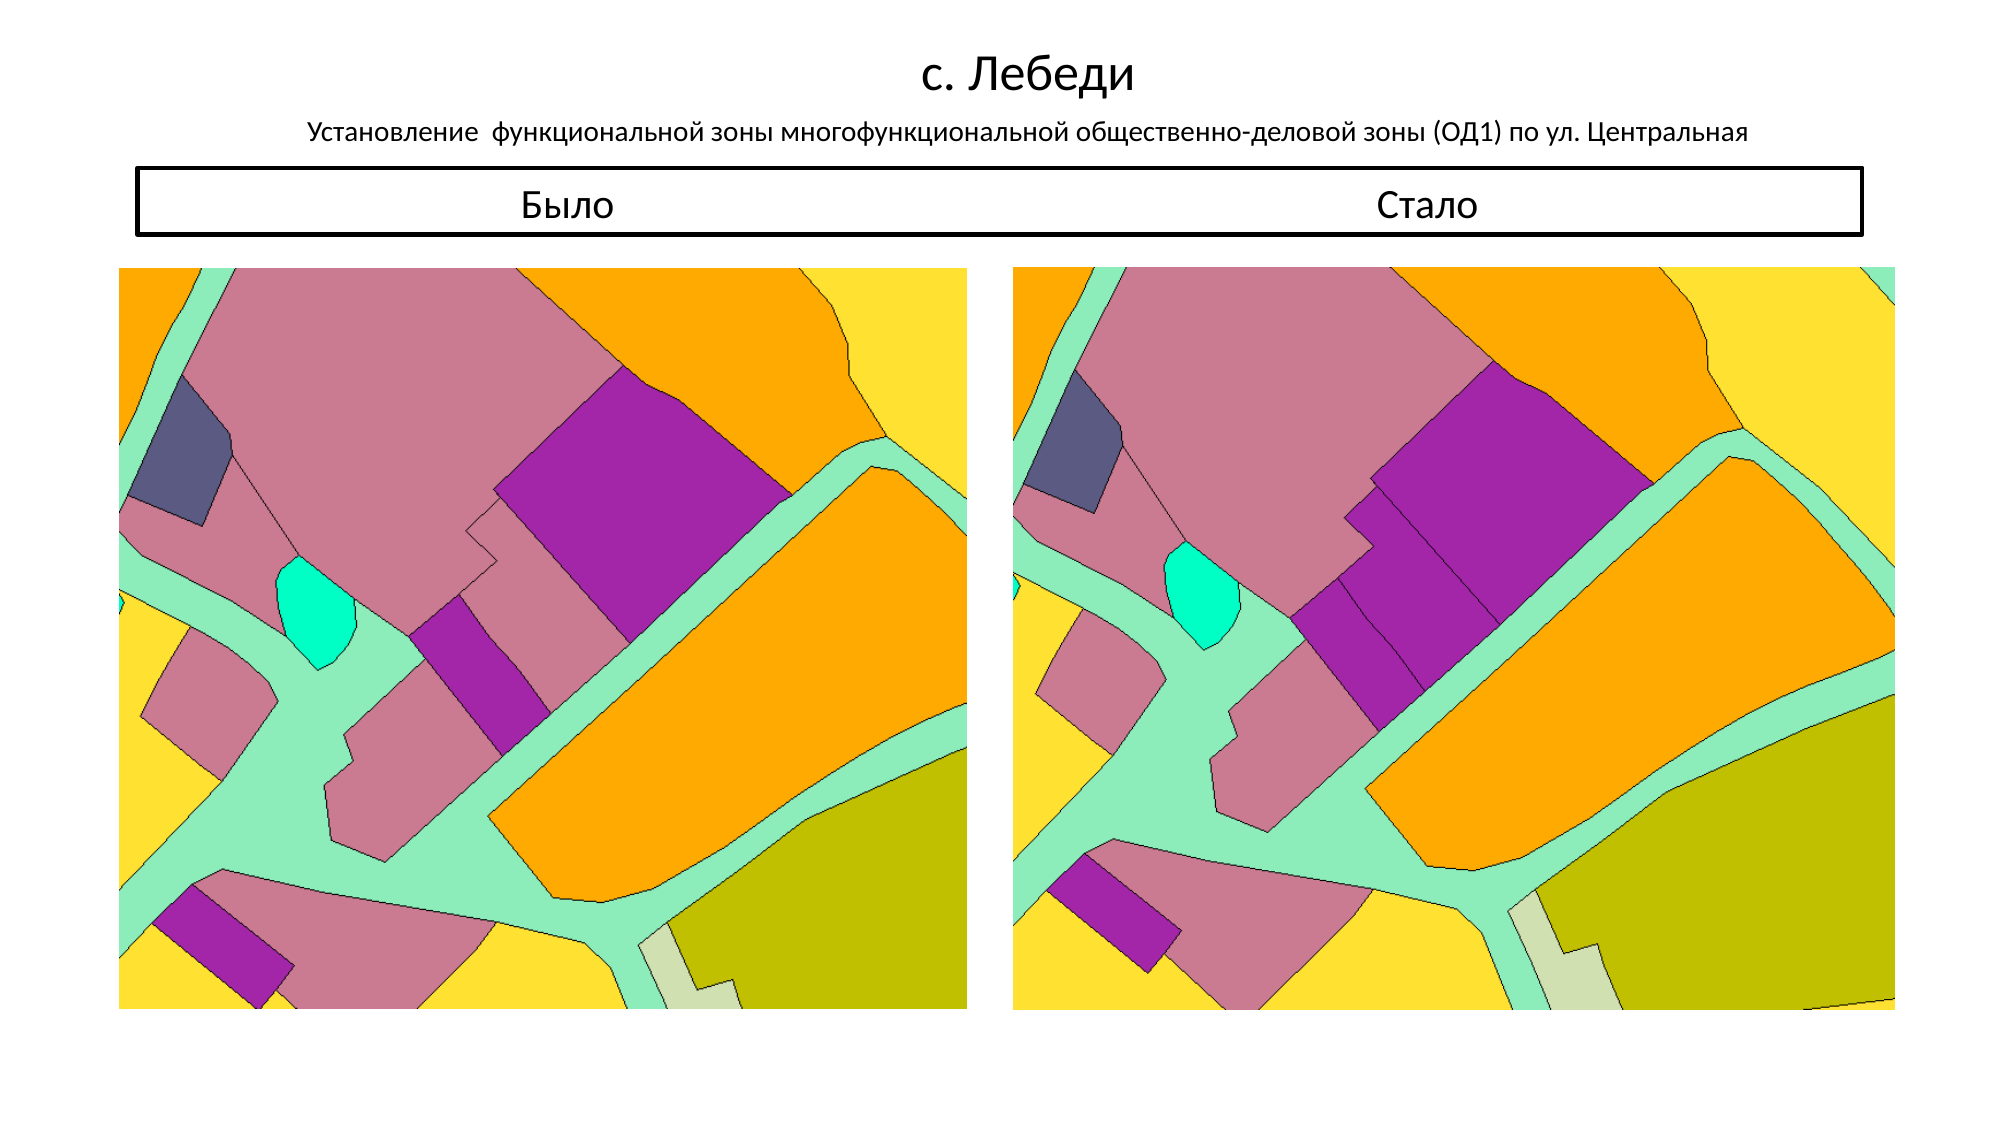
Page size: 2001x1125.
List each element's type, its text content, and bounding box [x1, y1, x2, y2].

picture [1013, 267, 1895, 1010]
picture [118, 268, 967, 1010]
text_box Установление функциональной зоны многофункциональной общественно-деловой зоны (ОД1) по ул. Центральная [137, 104, 1920, 164]
text_box Было Стало [135, 166, 1864, 237]
text_box с. Лебеди [137, 36, 1920, 104]
